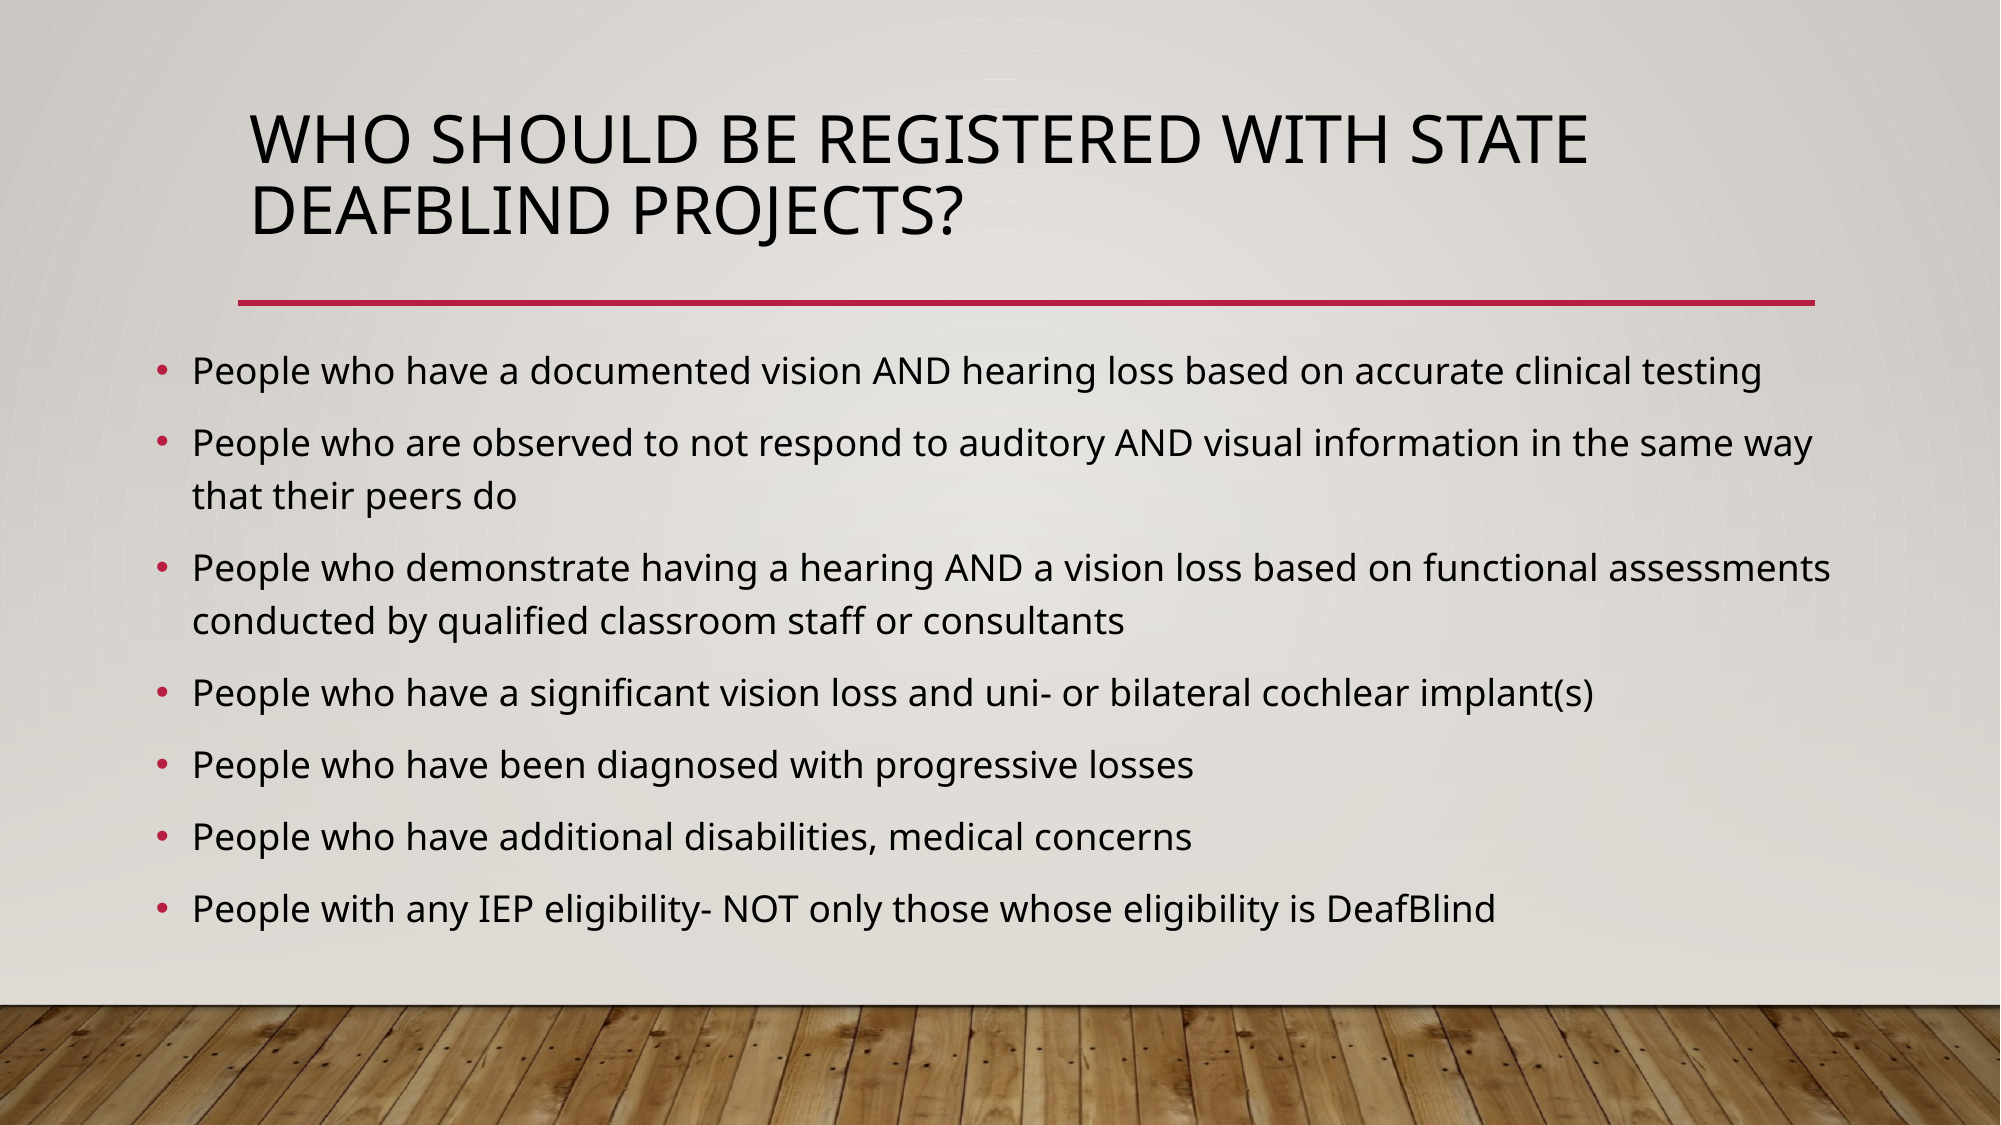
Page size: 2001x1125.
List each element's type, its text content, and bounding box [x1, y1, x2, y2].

picture [0, 1005, 2000, 1125]
title Who should be registered with state deafblind projects? [235, 98, 1811, 271]
list People who have a documented vision AND hearing loss based on accurate clinical testing People who are observed to not respond to auditory AND visual information in the same way that their peers do People who demonstrate having a hearing AND a vision loss based on functional assessments conducted by qualified classroom staff or consultants People who have a significant vision loss and uni- or bilateral cochlear implant(s) People who have been diagnosed with progressive losses People who have additional disabilities, medical concerns People with any IEP eligibility- NOT only those whose eligibility is DeafBlind [140, 330, 1905, 941]
